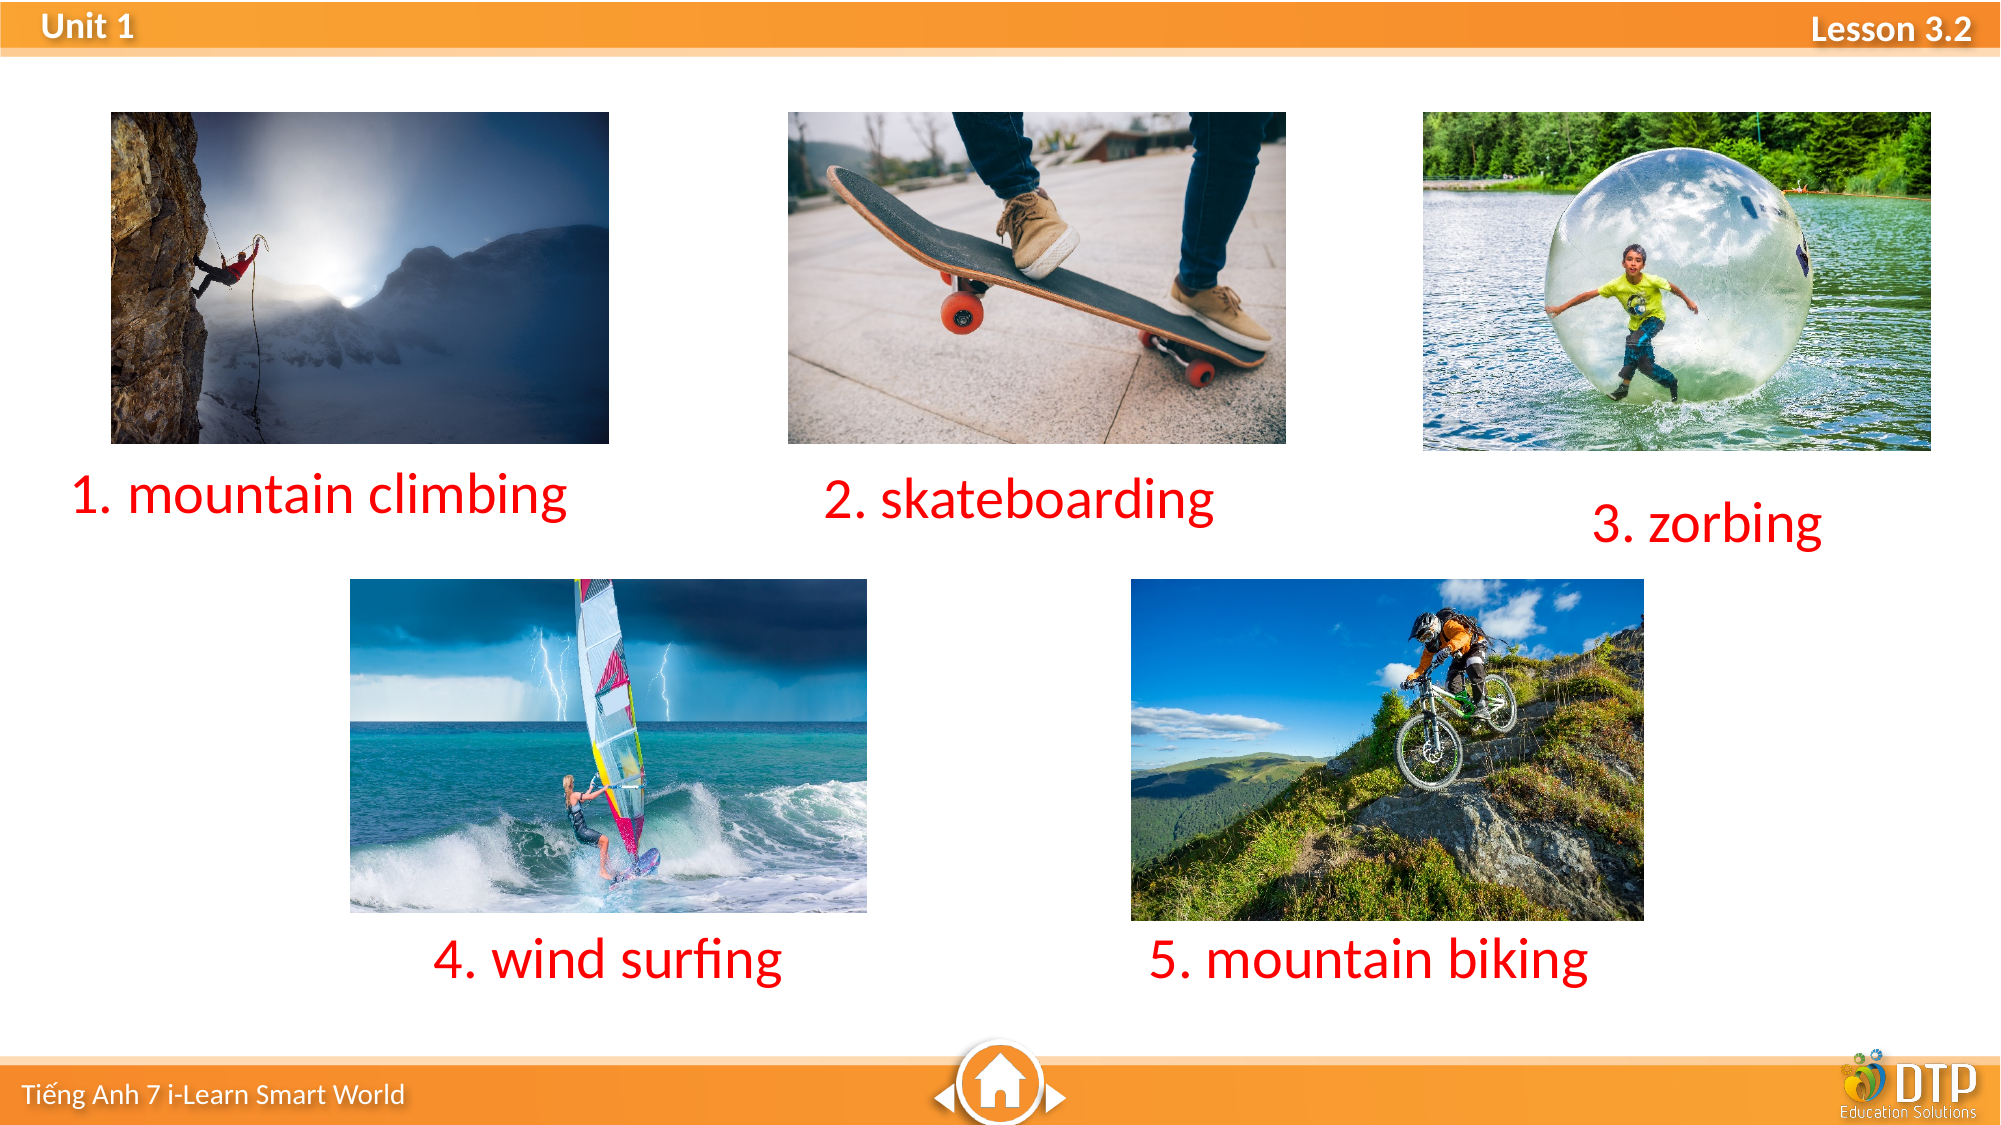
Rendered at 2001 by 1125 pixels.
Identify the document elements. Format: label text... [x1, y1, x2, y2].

text_box 1. mountain climbing [54, 447, 583, 533]
text_box 2. skateboarding [808, 453, 1230, 538]
text_box 3. zorbing [1576, 476, 1839, 562]
text_box 4. wind surfing [418, 923, 798, 998]
picture [0, 2, 2001, 1125]
text_box 5. mountain biking [1133, 930, 1604, 998]
